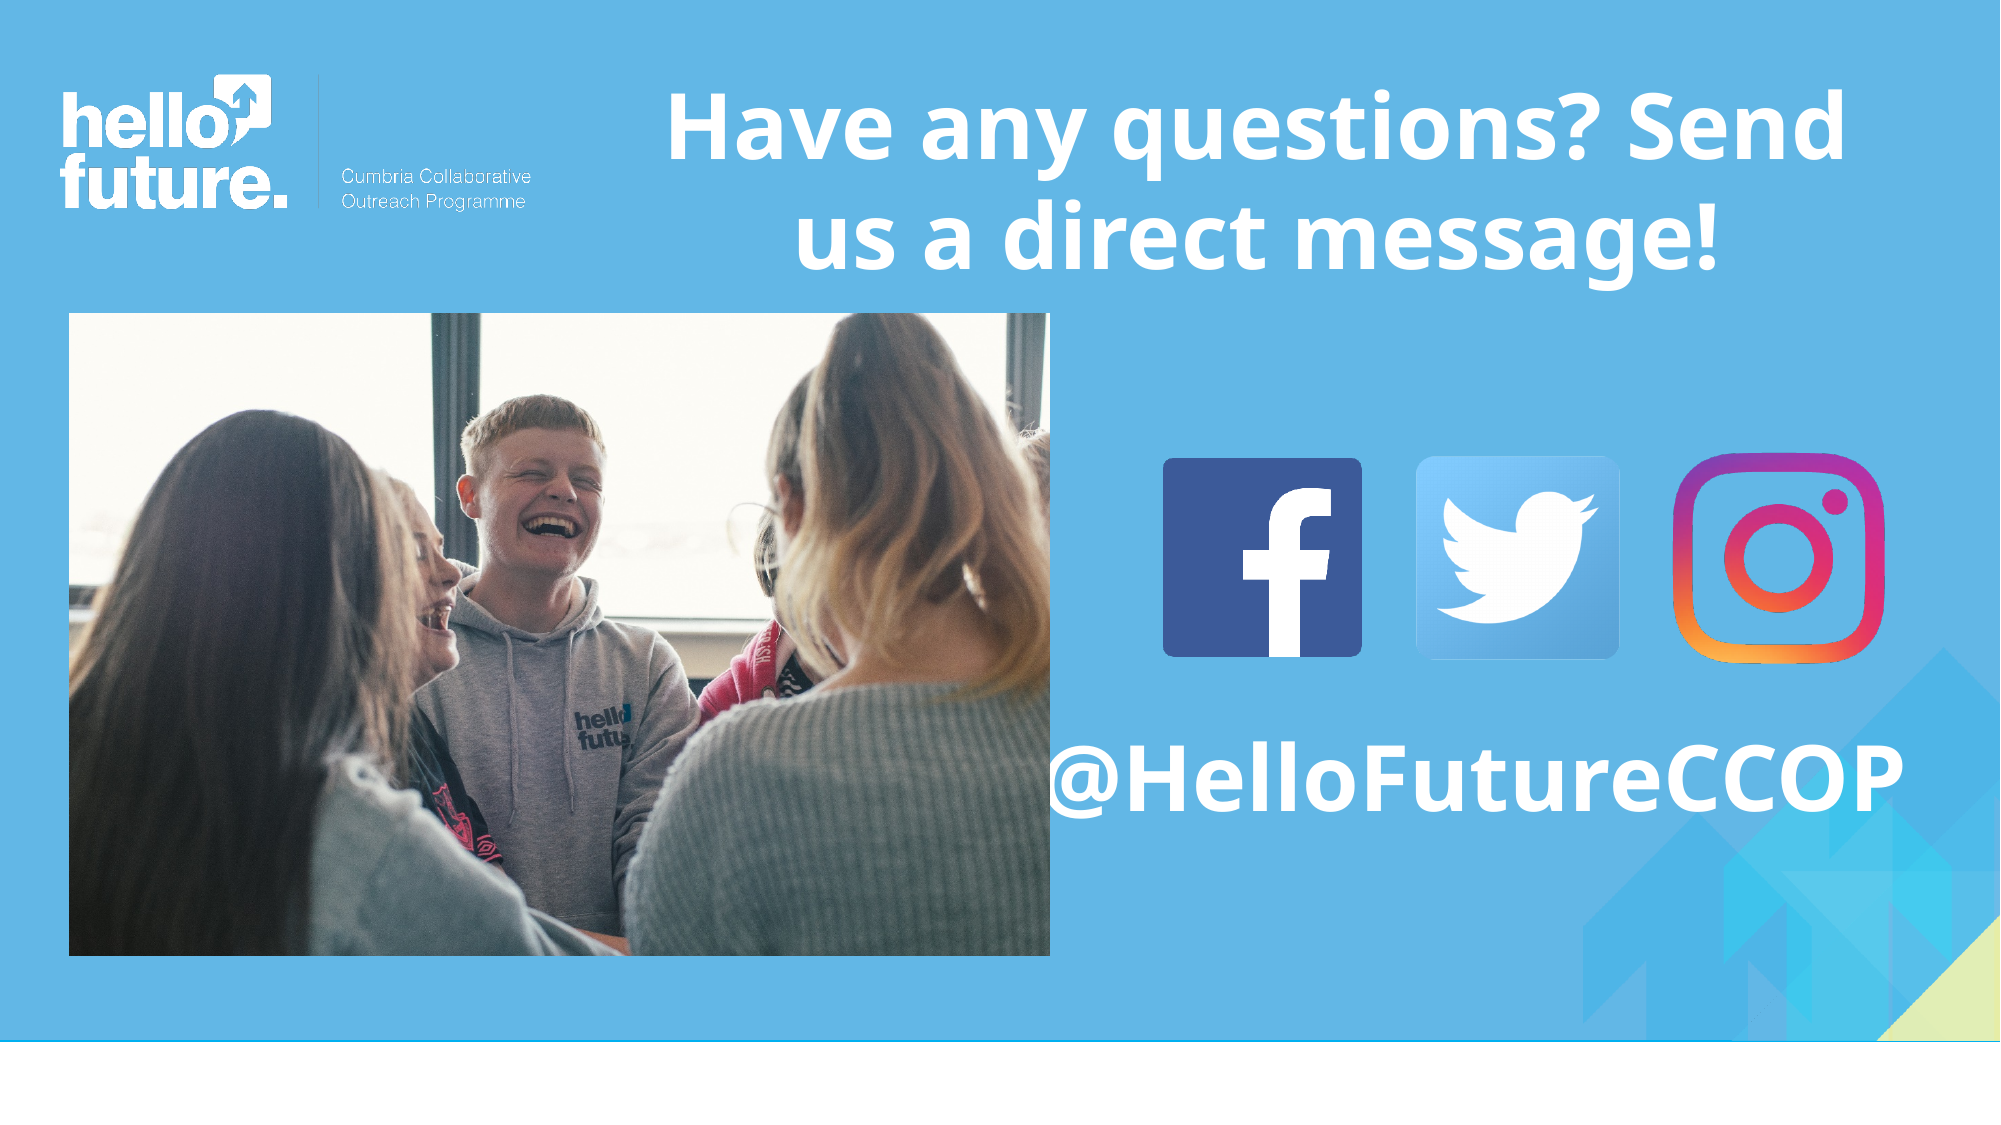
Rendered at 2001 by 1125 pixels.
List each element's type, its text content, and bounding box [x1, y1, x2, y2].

picture [54, 68, 536, 220]
picture [1159, 454, 1365, 660]
picture [1406, 409, 2000, 1040]
text_box Have any questions? Send us a direct message! [614, 60, 1899, 296]
text_box @HelloFutureCCOP [1050, 712, 1923, 838]
picture [69, 313, 1050, 956]
